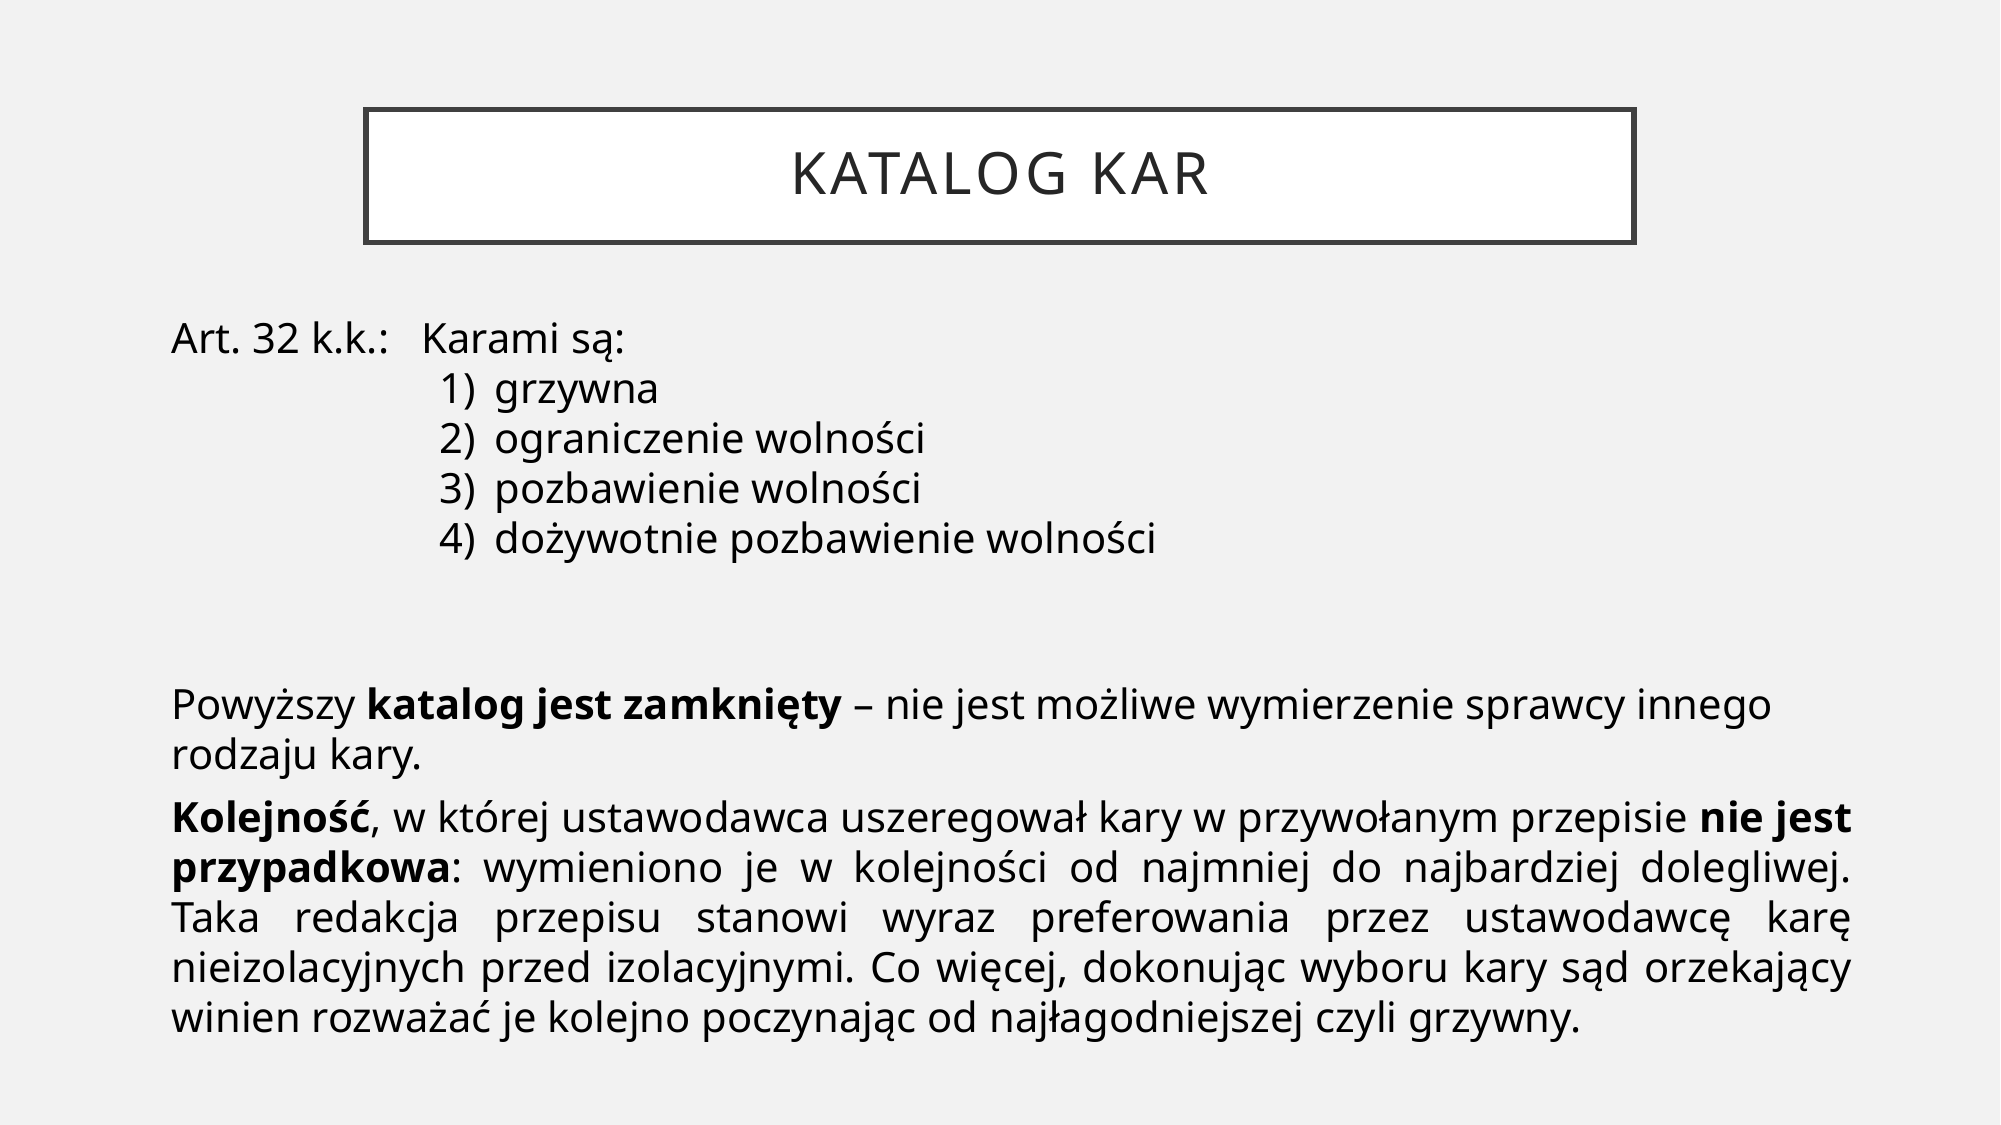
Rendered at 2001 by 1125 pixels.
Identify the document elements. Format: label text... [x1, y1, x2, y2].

title Katalog kar [363, 107, 1637, 245]
text_box Powyższy katalog jest zamknięty – nie jest możliwe wymierzenie sprawcy innego rodzaju kary. Kolejność, w której ustawodawca uszeregował kary w przywołanym przepisie nie jest przypadkowa: wymieniono je w kolejności od najmniej do najbardziej dolegliwej. Taka redakcja przepisu stanowi wyraz preferowania przez ustawodawcę karę nieizolacyjnych przed izolacyjnymi. Co więcej, dokonując wyboru kary sąd orzekający winien rozważać je kolejno poczynając od najłagodniejszej czyli grzywny. [156, 670, 1867, 1048]
text_box Art. 32 k.k.: Karami są: grzywna ograniczenie wolności pozbawienie wolności dożywotnie pozbawienie wolności [156, 304, 1893, 570]
